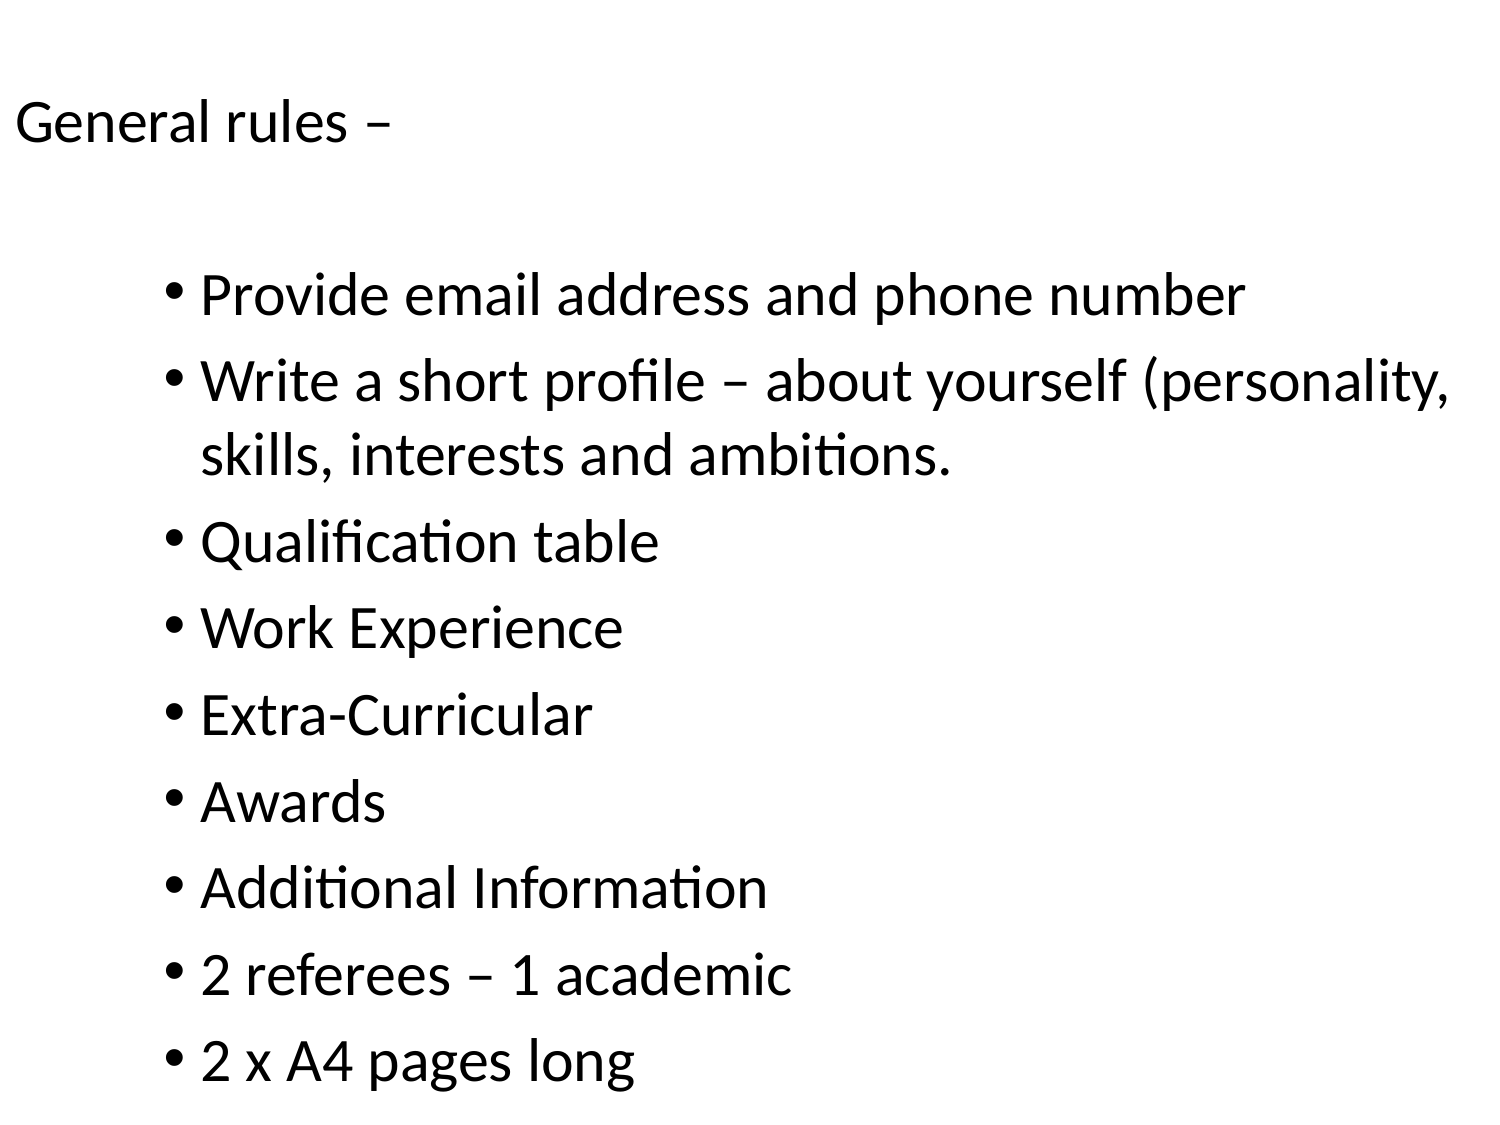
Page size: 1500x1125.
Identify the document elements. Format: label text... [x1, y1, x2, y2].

list General rules – Provide email address and phone number Write a short profile – about yourself (personality, skills, interests and ambitions. Qualification table Work Experience Extra-Curricular Awards Additional Information 2 referees – 1 academic 2 x A4 pages long [0, 30, 1500, 1106]
